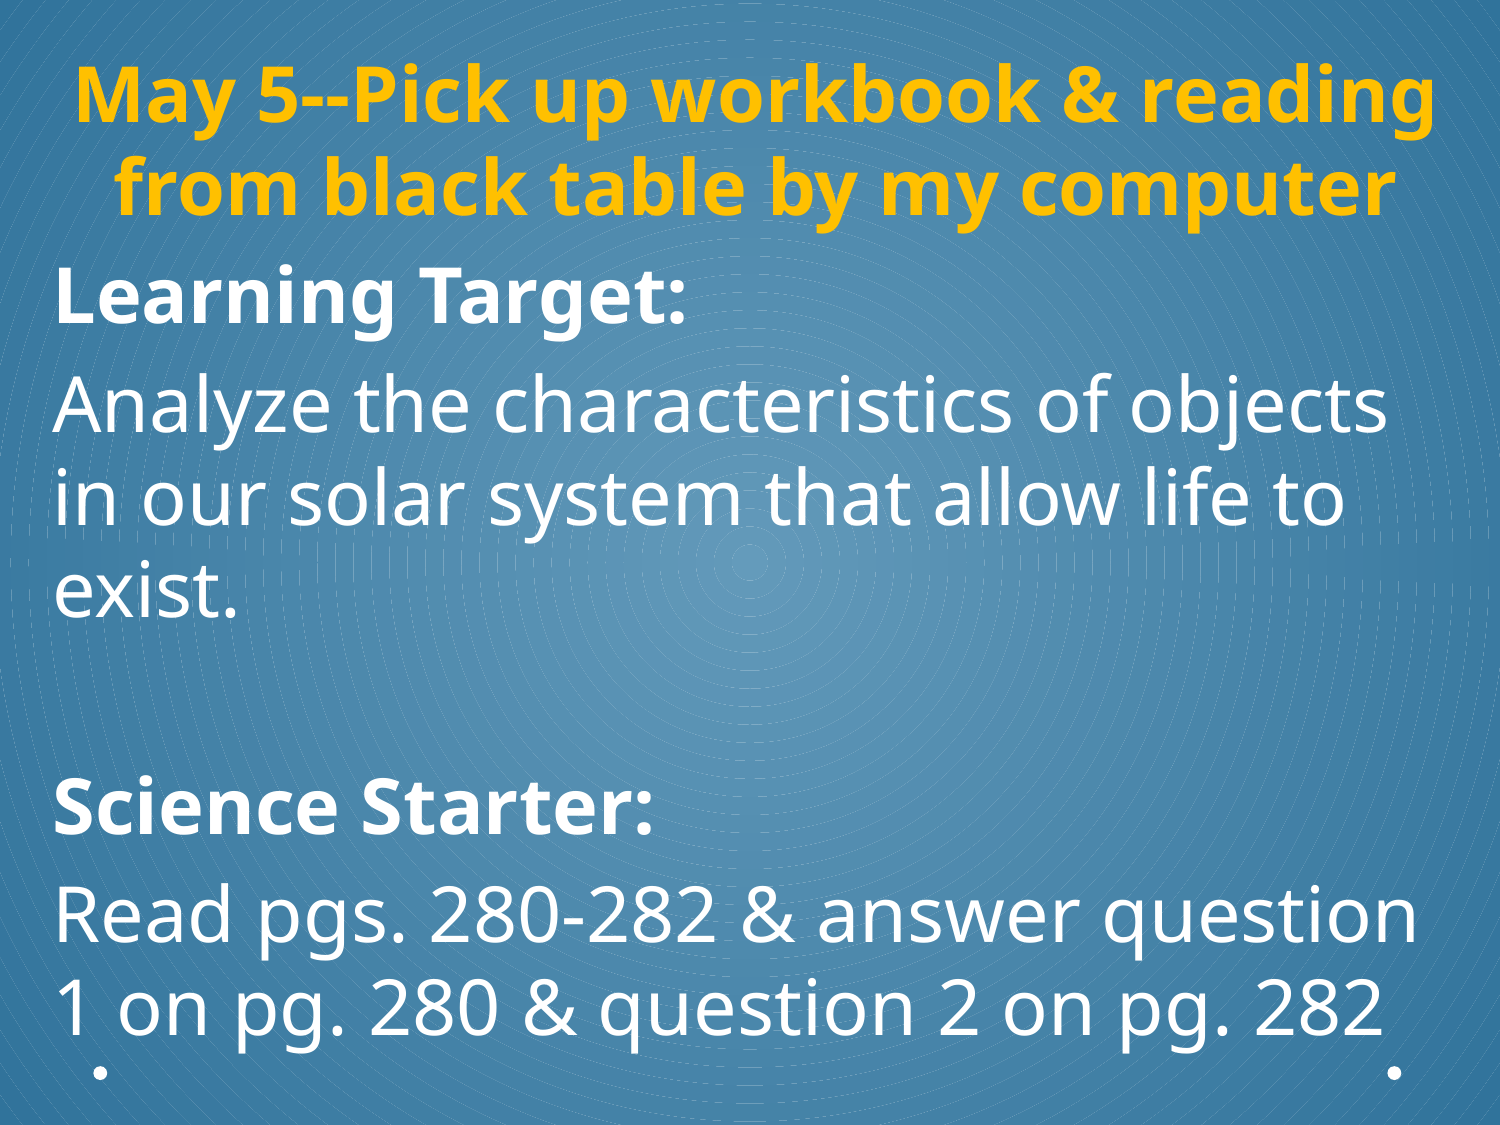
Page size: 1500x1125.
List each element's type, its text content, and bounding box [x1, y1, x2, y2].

list May 5--Pick up workbook & reading from black table by my computer Learning Target: Analyze the characteristics of objects in our solar system that allow life to exist. Science Starter: Read pgs. 280-282 & answer question 1 on pg. 280 & question 2 on pg. 282 [37, 37, 1475, 1063]
